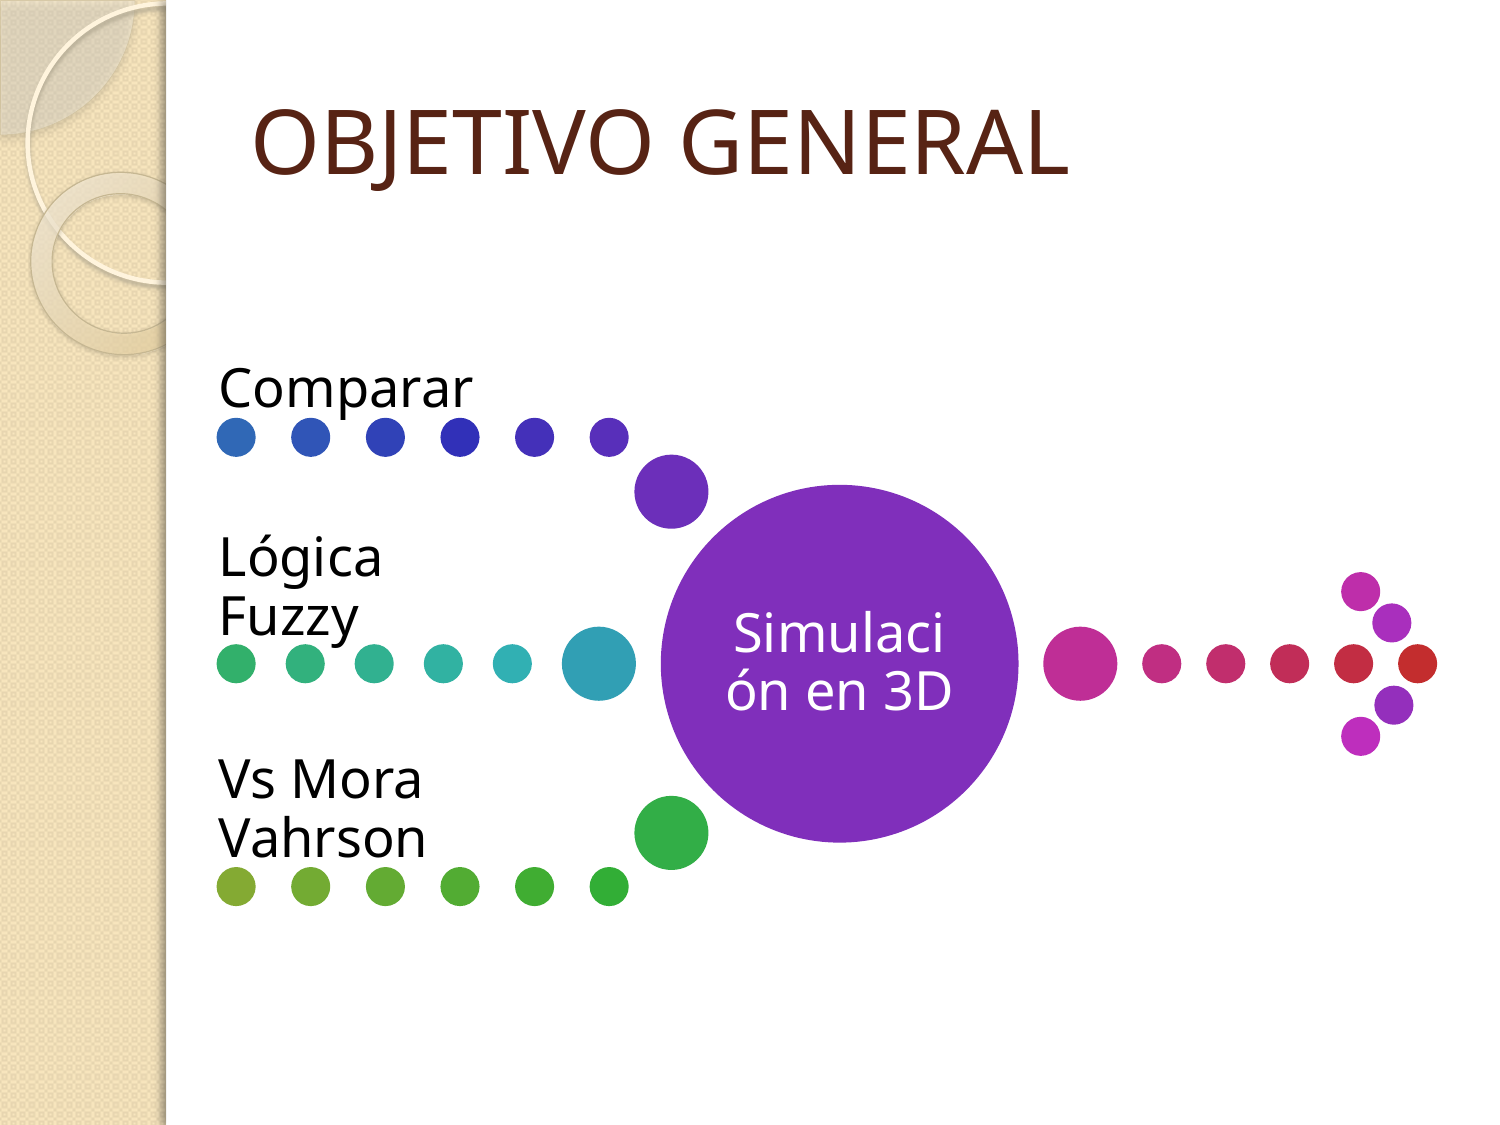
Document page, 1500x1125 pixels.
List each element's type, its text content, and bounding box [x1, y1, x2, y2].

title OBJETIVO GENERAL [235, 45, 1466, 233]
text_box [218, 314, 1436, 920]
